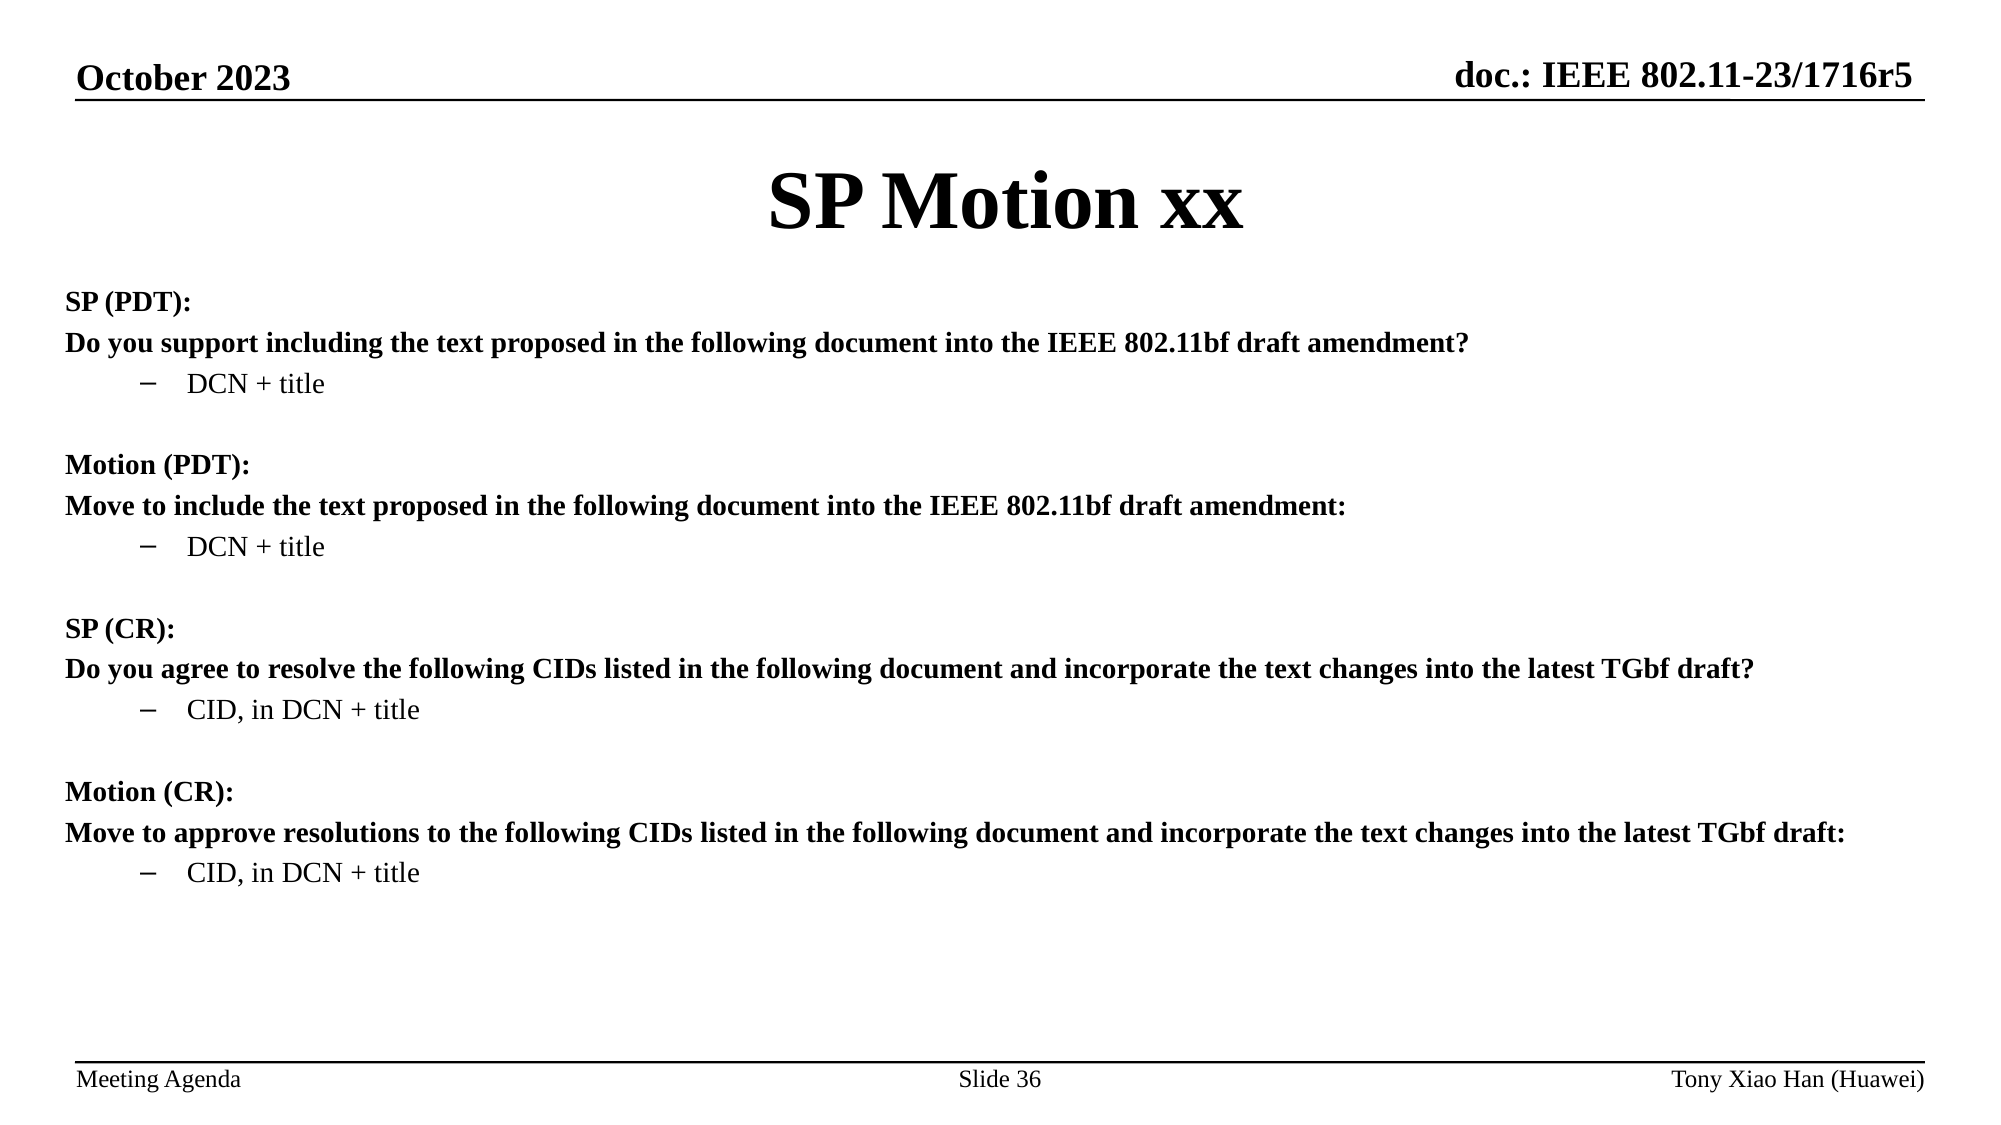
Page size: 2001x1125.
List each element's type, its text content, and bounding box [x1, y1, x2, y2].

text_box SP (PDT): Do you support including the text proposed in the following document into the IEEE 802.11bf draft amendment? DCN + title Motion (PDT): Move to include the text proposed in the following document into the IEEE 802.11bf draft amendment: DCN + title SP (CR): Do you agree to resolve the following CIDs listed in the following document and incorporate the text changes into the latest TGbf draft? CID, in DCN + title Motion (CR): Move to approve resolutions to the following CIDs listed in the following document and incorporate the text changes into the latest TGbf draft: CID, in DCN + title [49, 274, 1938, 1025]
text_box SP Motion xx [368, 137, 1644, 274]
